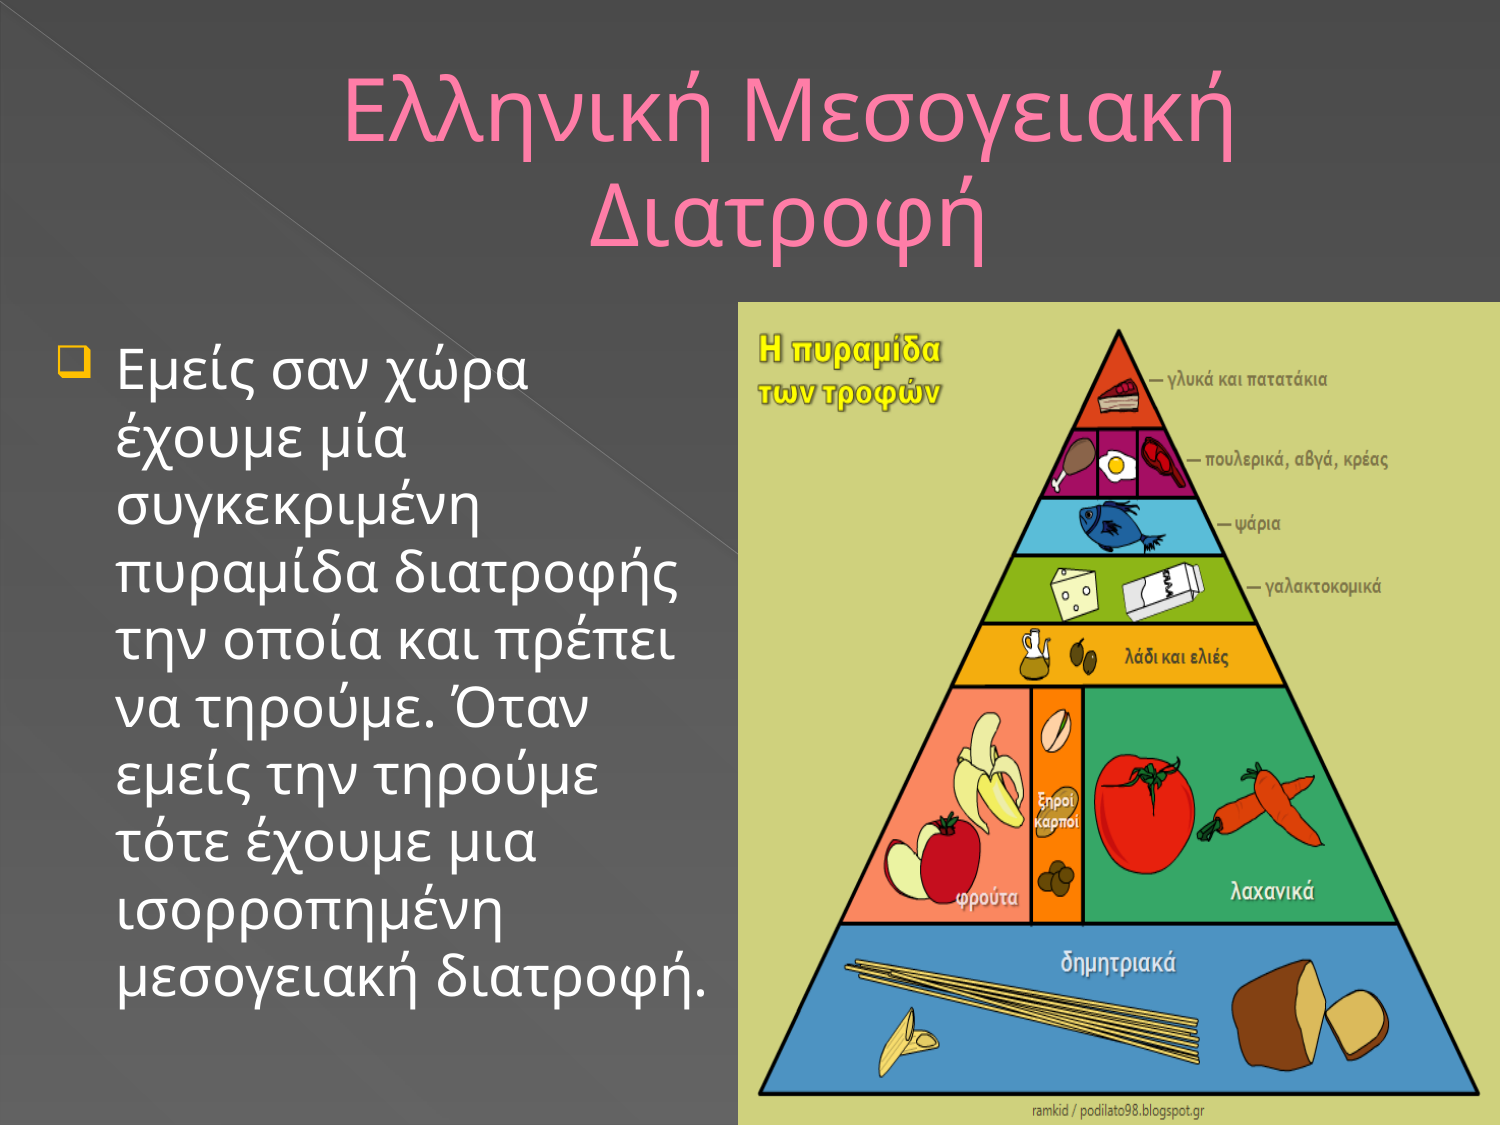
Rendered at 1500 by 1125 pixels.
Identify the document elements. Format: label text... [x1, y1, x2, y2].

list Εμείς σαν χώρα έχουμε μία συγκεκριμένη πυραμίδα διατροφής την οποία και πρέπει να τηρούμε. Όταν εμείς την τηρούμε τότε έχουμε μια ισορροπημένη μεσογειακή διατροφή. [29, 326, 729, 1077]
title Ελληνική Μεσογειακή Διατροφή [75, 43, 1425, 274]
picture [737, 302, 1500, 1125]
